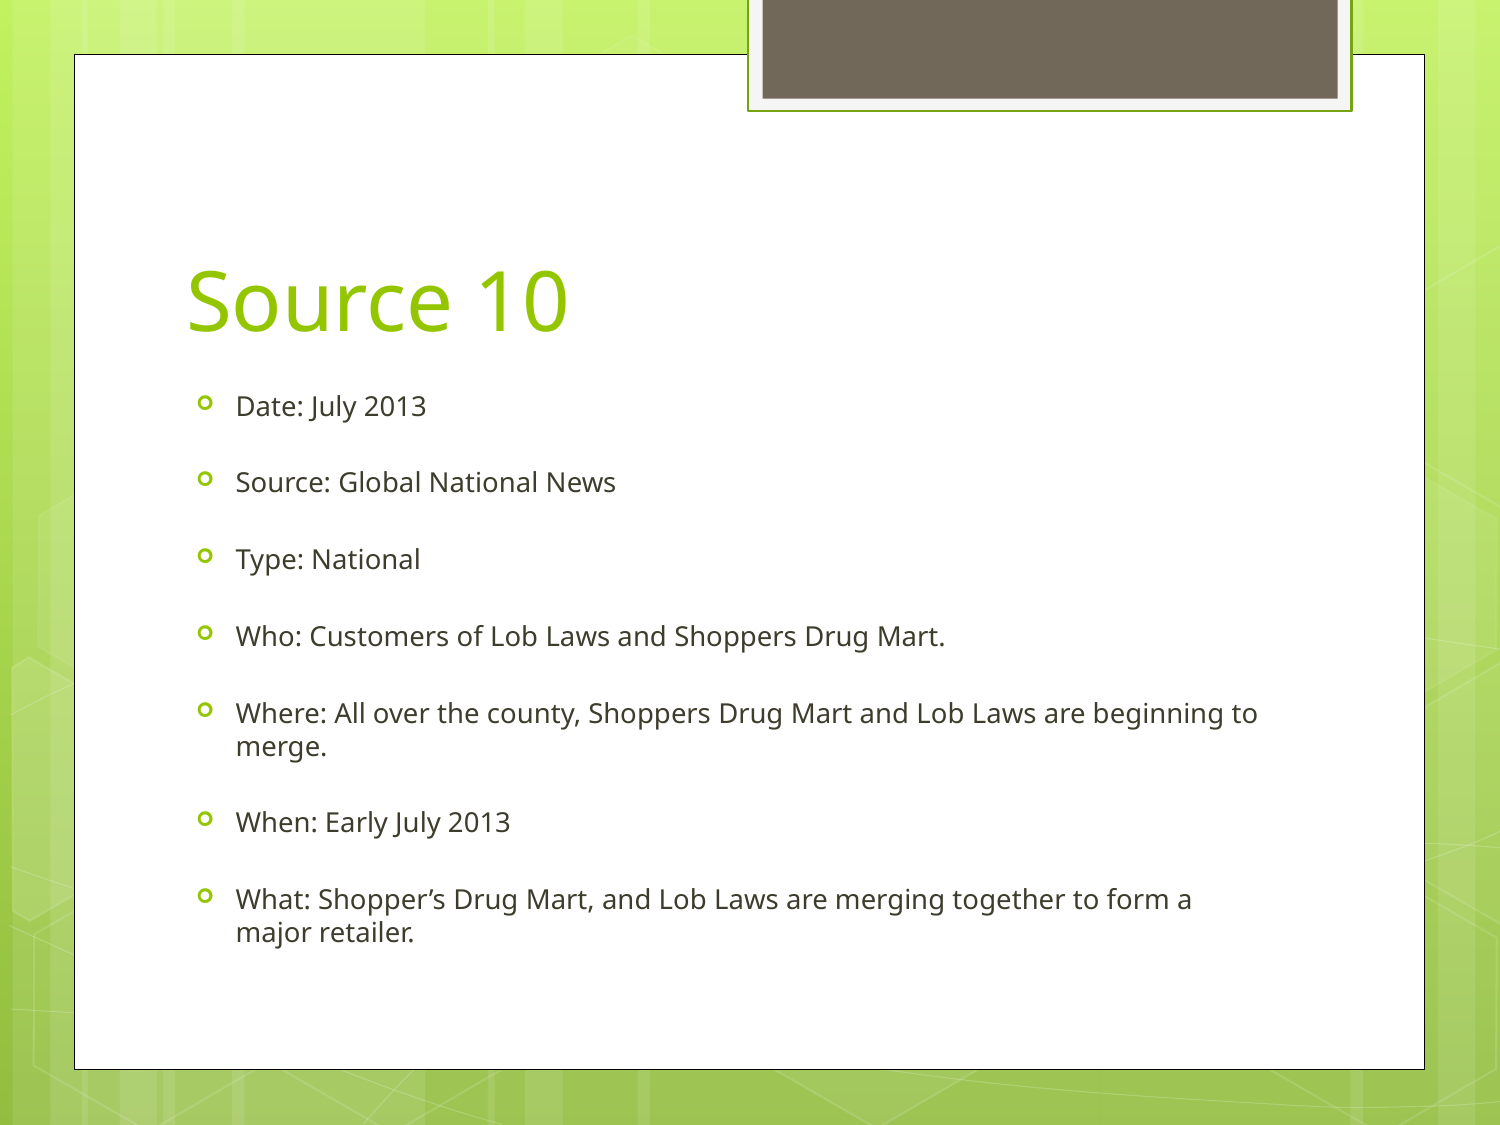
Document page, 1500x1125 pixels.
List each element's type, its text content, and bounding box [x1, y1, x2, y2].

title Source 10 [171, 168, 1324, 357]
list Date: July 2013 Source: Global National News Type: National Who: Customers of Lob Laws and Shoppers Drug Mart. Where: All over the county, Shoppers Drug Mart and Lob Laws are beginning to merge. When: Early July 2013 What: Shopper’s Drug Mart, and Lob Laws are merging together to form a major retailer. [171, 381, 1283, 957]
